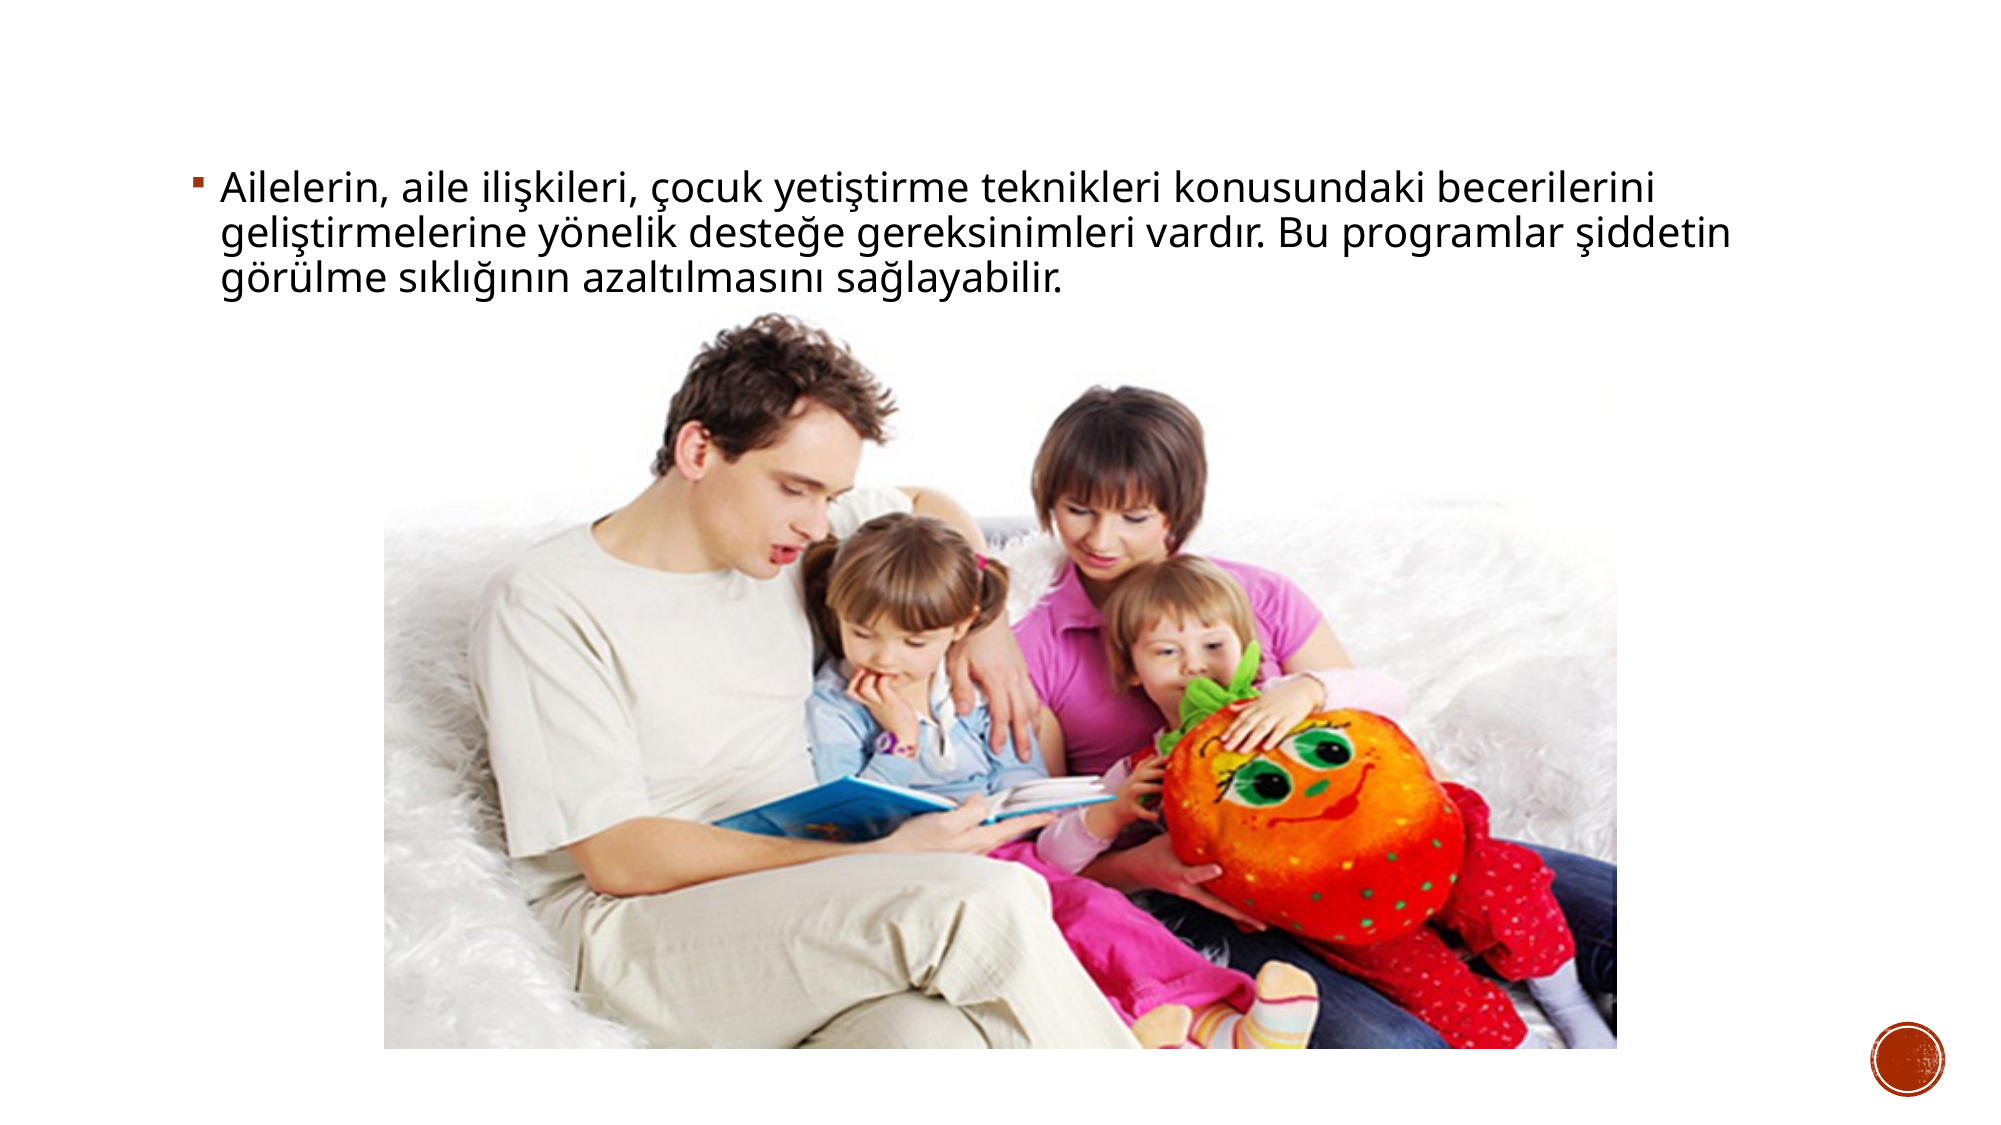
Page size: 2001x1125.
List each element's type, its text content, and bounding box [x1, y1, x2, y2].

picture [384, 302, 1617, 1049]
list Ailelerin, aile ilişkileri, çocuk yetiştirme teknikleri konusundaki becerilerini geliştirmelerine yönelik desteğe gereksinimleri vardır. Bu programlar şiddetin görülme sıklığının azaltılmasını sağlayabilir. [175, 84, 1826, 1013]
